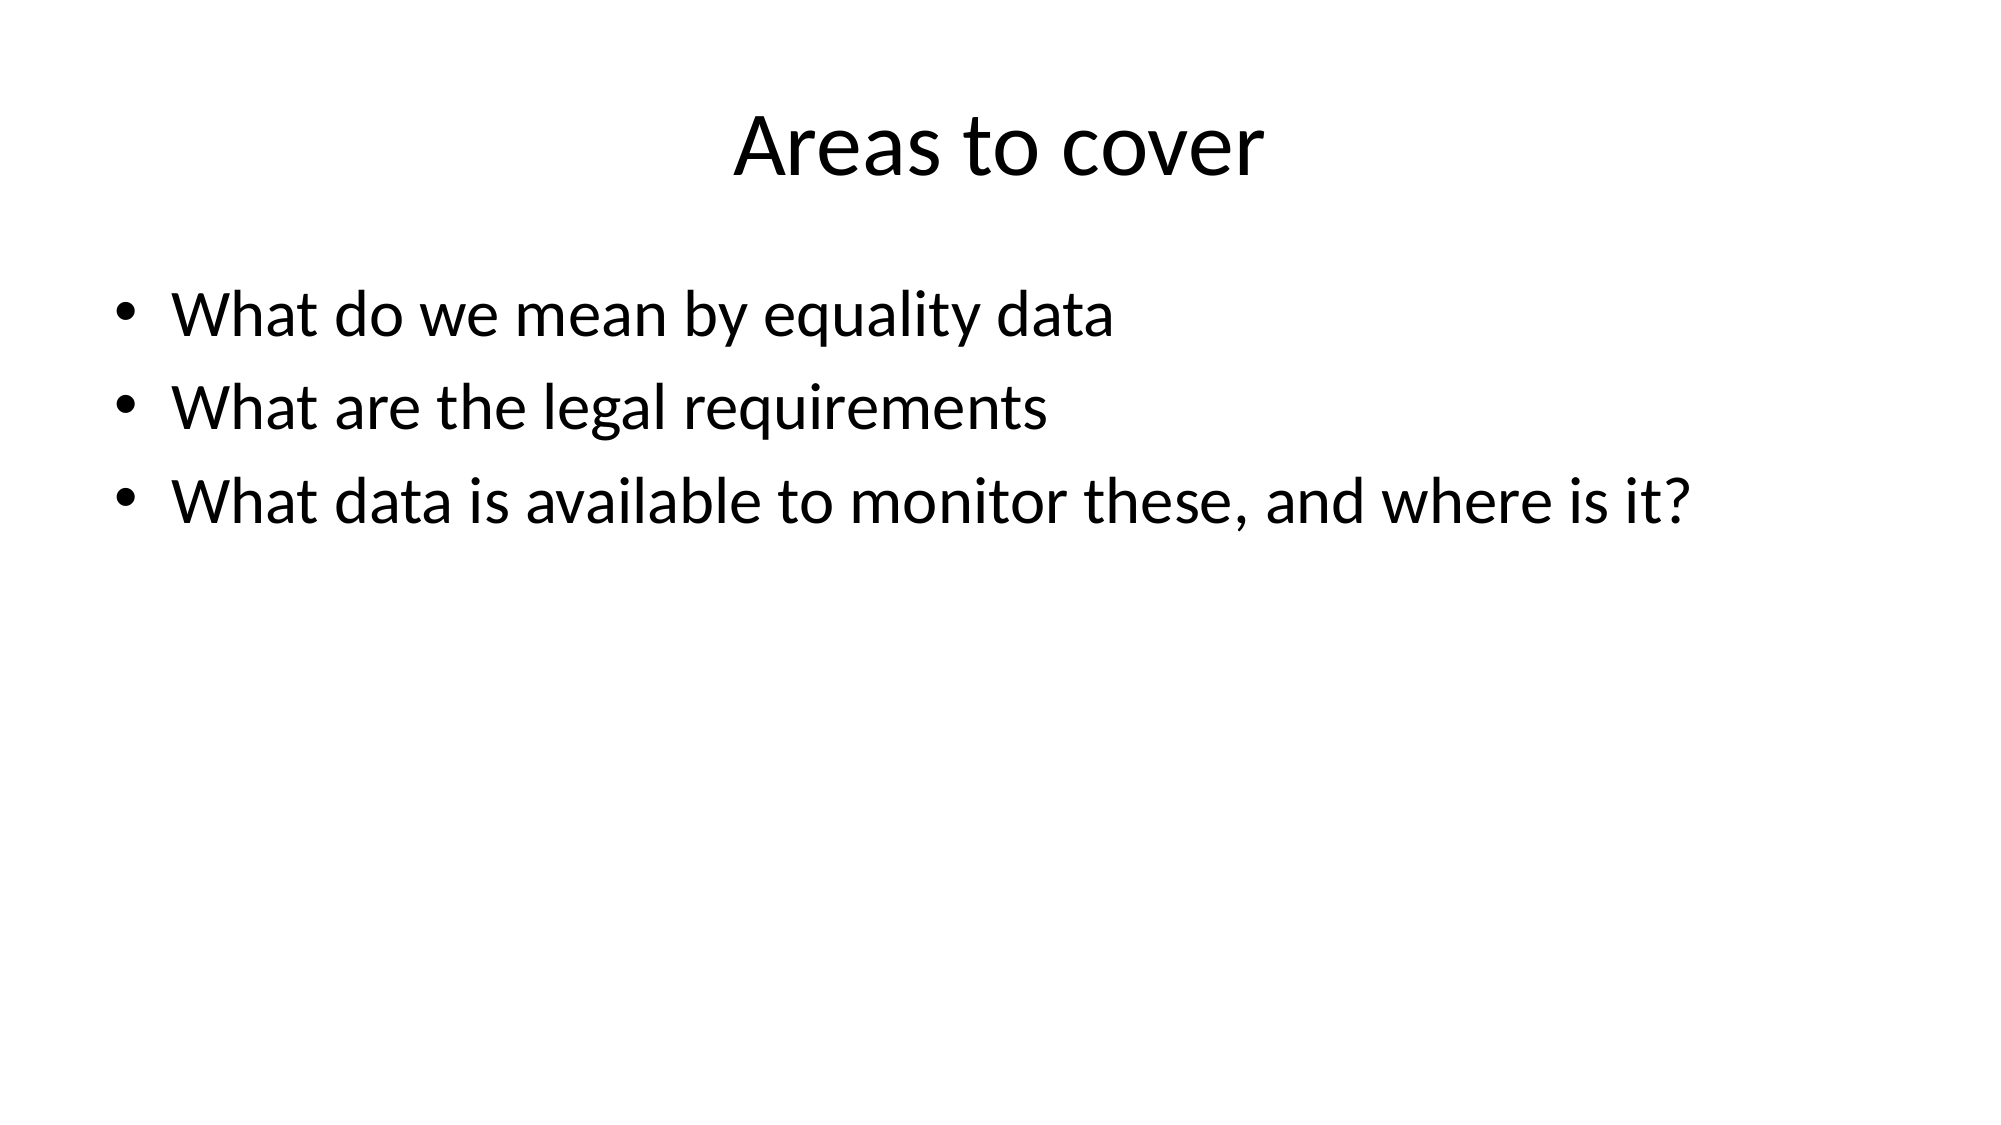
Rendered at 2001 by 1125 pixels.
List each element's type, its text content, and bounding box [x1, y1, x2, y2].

list What do we mean by equality data What are the legal requirements What data is available to monitor these, and where is it? [99, 262, 1900, 1005]
title Areas to cover [99, 45, 1900, 233]
